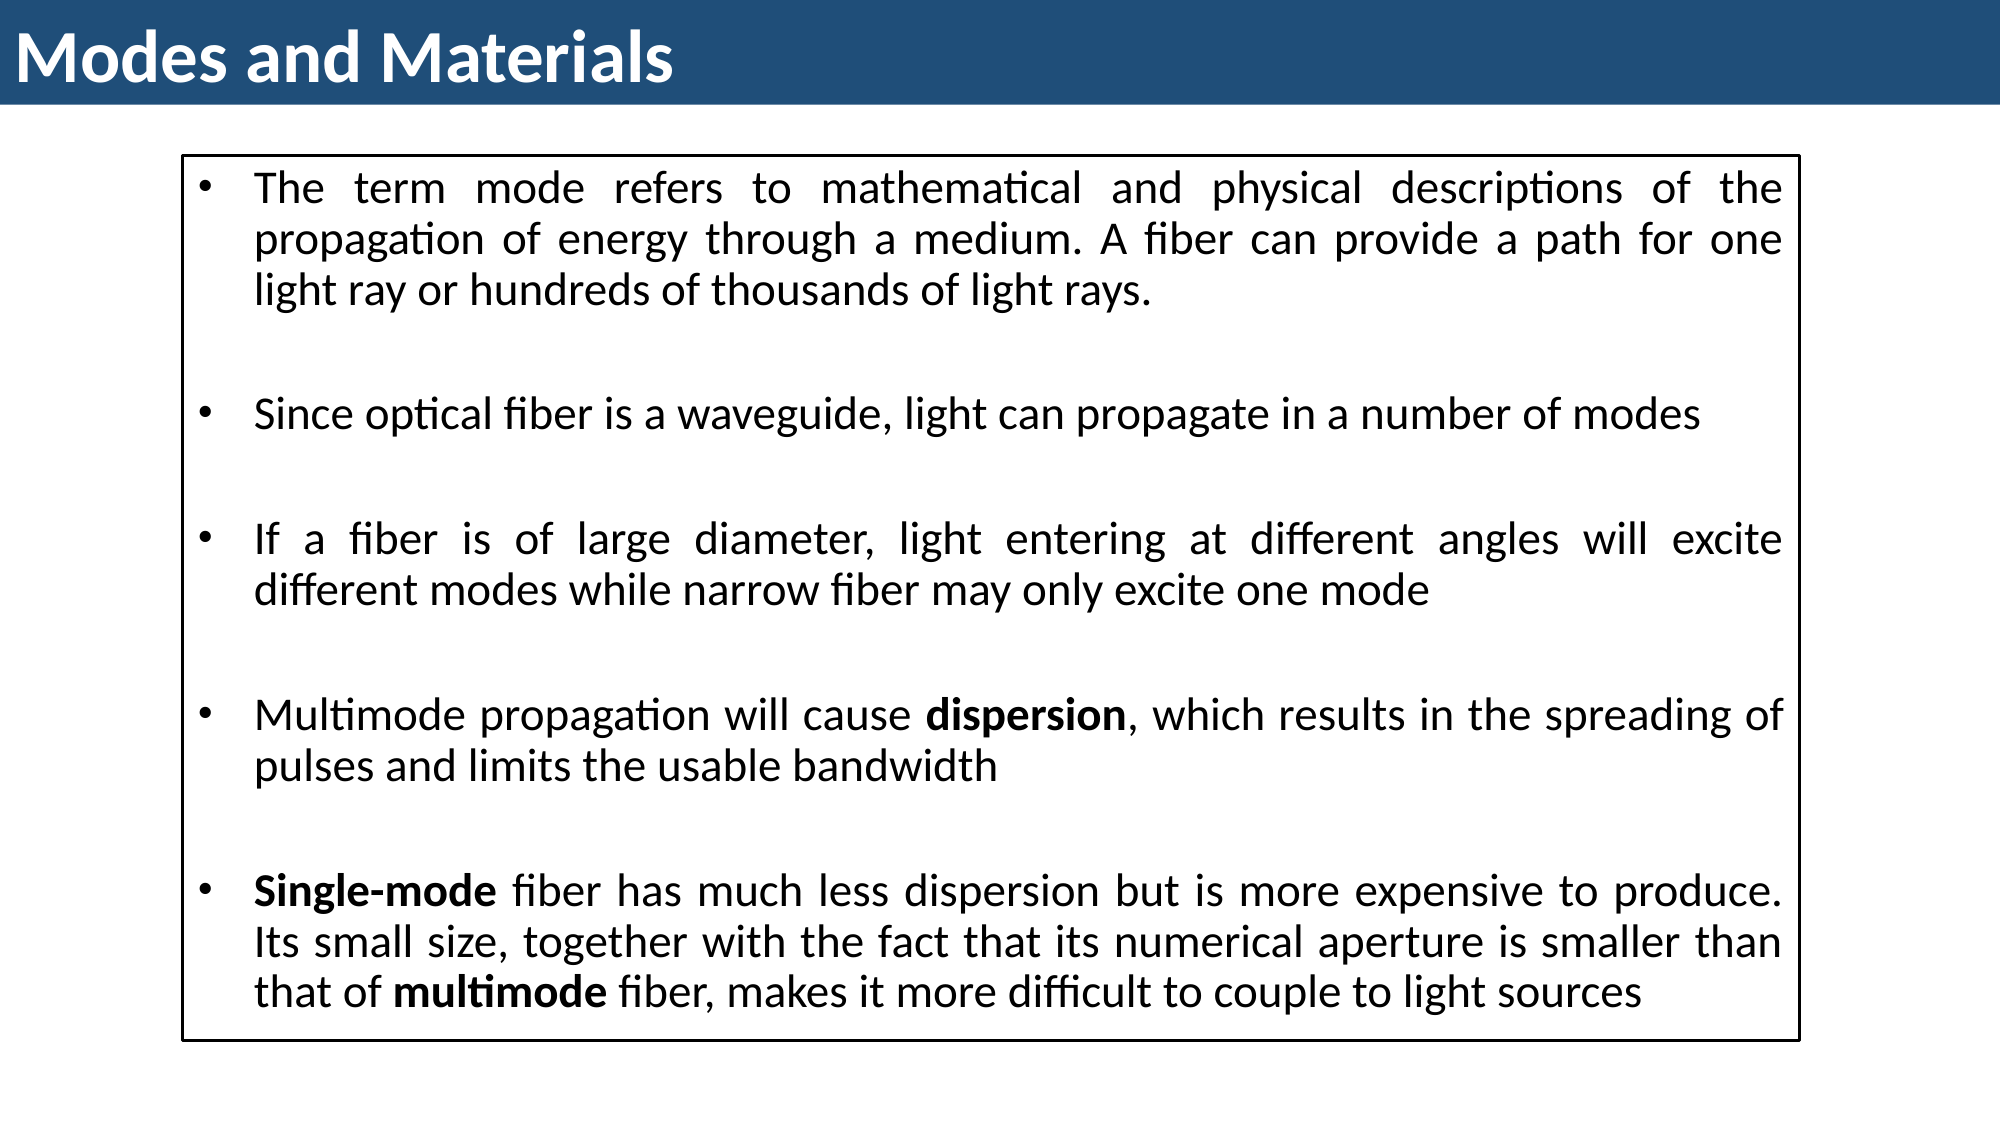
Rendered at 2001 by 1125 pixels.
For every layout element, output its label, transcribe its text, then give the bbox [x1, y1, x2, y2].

text_box The term mode refers to mathematical and physical descriptions of the propagation of energy through a medium. A fiber can provide a path for one light ray or hundreds of thousands of light rays. Since optical fiber is a waveguide, light can propagate in a number of modes If a fiber is of large diameter, light entering at different angles will excite different modes while narrow fiber may only excite one mode Multimode propagation will cause dispersion, which results in the spreading of pulses and limits the usable bandwidth Single-mode fiber has much less dispersion but is more expensive to produce. Its small size, together with the fact that its numerical aperture is smaller than that of multimode fiber, makes it more difficult to couple to light sources [182, 155, 1800, 1041]
text_box Modes and Materials [0, 0, 2000, 105]
